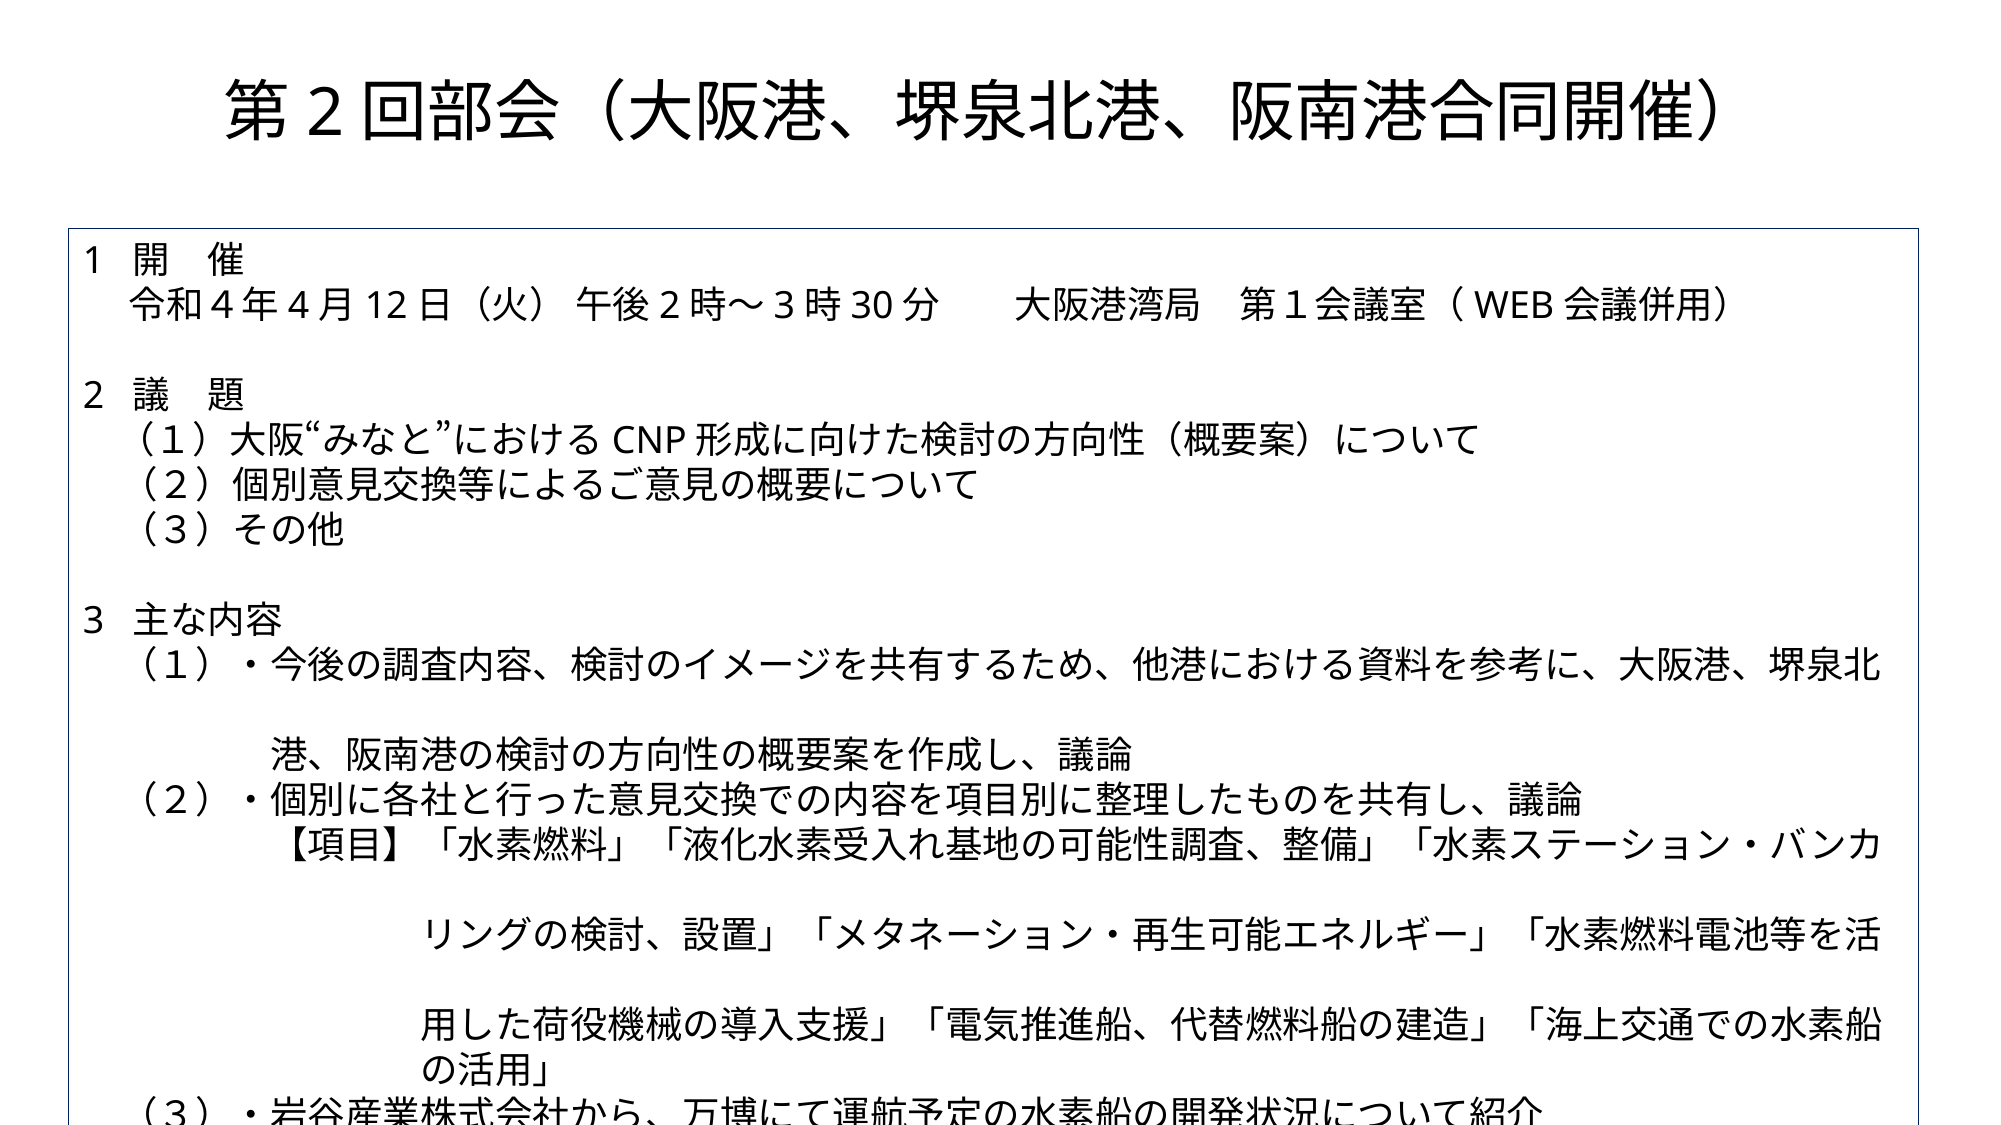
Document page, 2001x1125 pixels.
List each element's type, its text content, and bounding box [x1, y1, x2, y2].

text_box 1 開 催 令和４年4月12日（火） 午後2時～3時30分 大阪港湾局 第１会議室（WEB会議併用） 2 議 題 （１）大阪“みなと”におけるCNP形成に向けた検討の方向性（概要案）について （２）個別意見交換等によるご意見の概要について （３）その他 3 主な内容 （１）・今後の調査内容、検討のイメージを共有するため、他港における資料を参考に、大阪港、堺泉北 港、阪南港の検討の方向性の概要案を作成し、議論 （２）・個別に各社と行った意見交換での内容を項目別に整理したものを共有し、議論 【項目】「水素燃料」「液化水素受入れ基地の可能性調査、整備」「水素ステーション・バンカ リングの検討、設置」「メタネーション・再生可能エネルギー」「水素燃料電池等を活 用した荷役機械の導入支援」「電気推進船、代替燃料船の建造」「海上交通での水素船 の活用」 （３）・岩谷産業株式会社から、万博にて運航予定の水素船の開発状況について紹介 [68, 228, 1919, 1125]
text_box 第2回部会（大阪港、堺泉北港、阪南港合同開催） [209, 60, 1778, 156]
